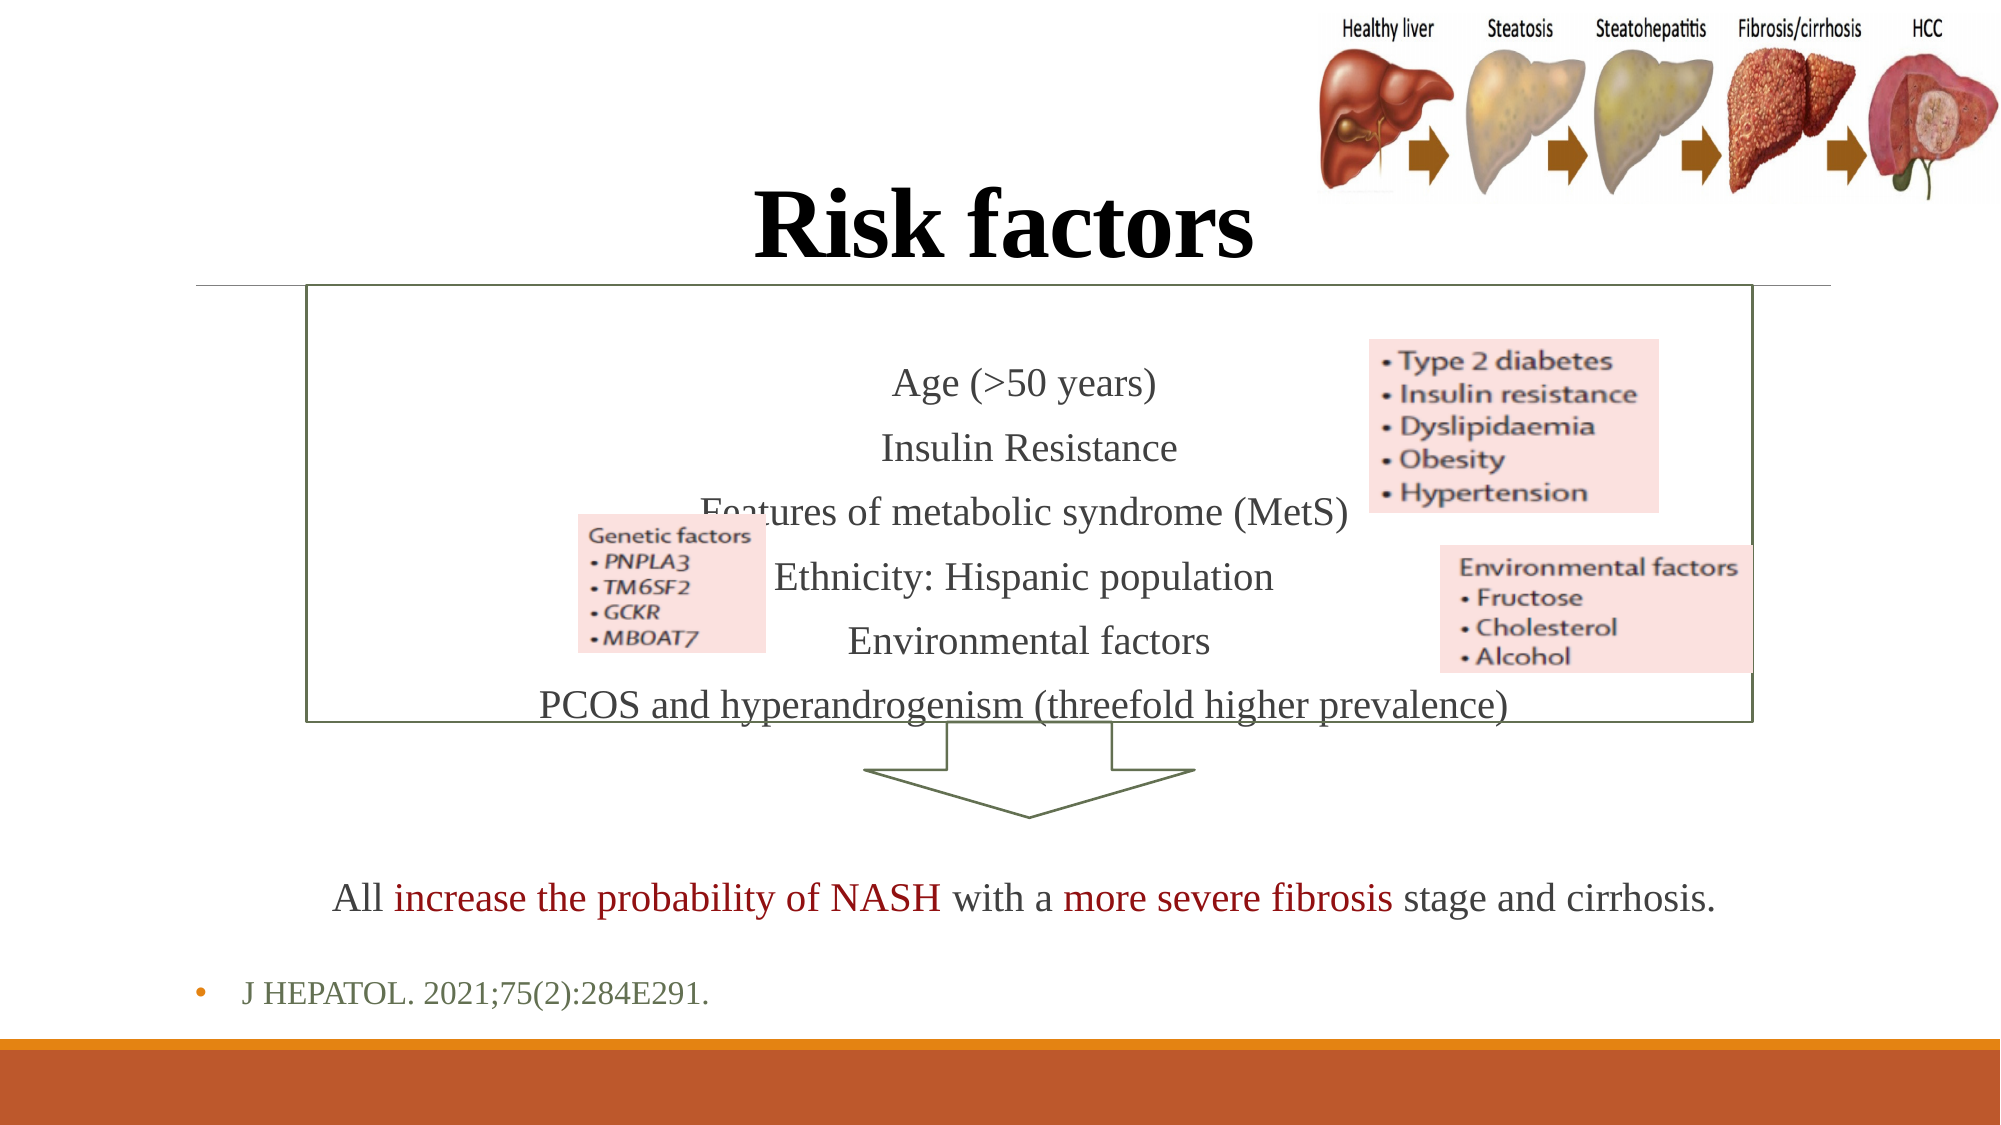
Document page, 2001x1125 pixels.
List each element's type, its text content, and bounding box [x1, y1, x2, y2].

picture [1439, 545, 1753, 673]
picture [1317, 12, 2000, 205]
list J Hepatol. 2021;75(2):284e291. [180, 933, 1830, 1055]
text_box [305, 284, 1754, 723]
text_box [862, 723, 1196, 820]
title Risk factors [180, 47, 1830, 285]
picture [578, 513, 767, 654]
picture [1369, 338, 1660, 513]
list Age (>50 years) Insulin Resistance Features of metabolic syndrome (MetS) Ethnicity: Hispanic population Environmental factors PCOS and hyperandrogenism (threefold higher prevalence) All increase the probability of NASH with a more severe fibrosis stage and cirrhosis. [204, 285, 1855, 934]
